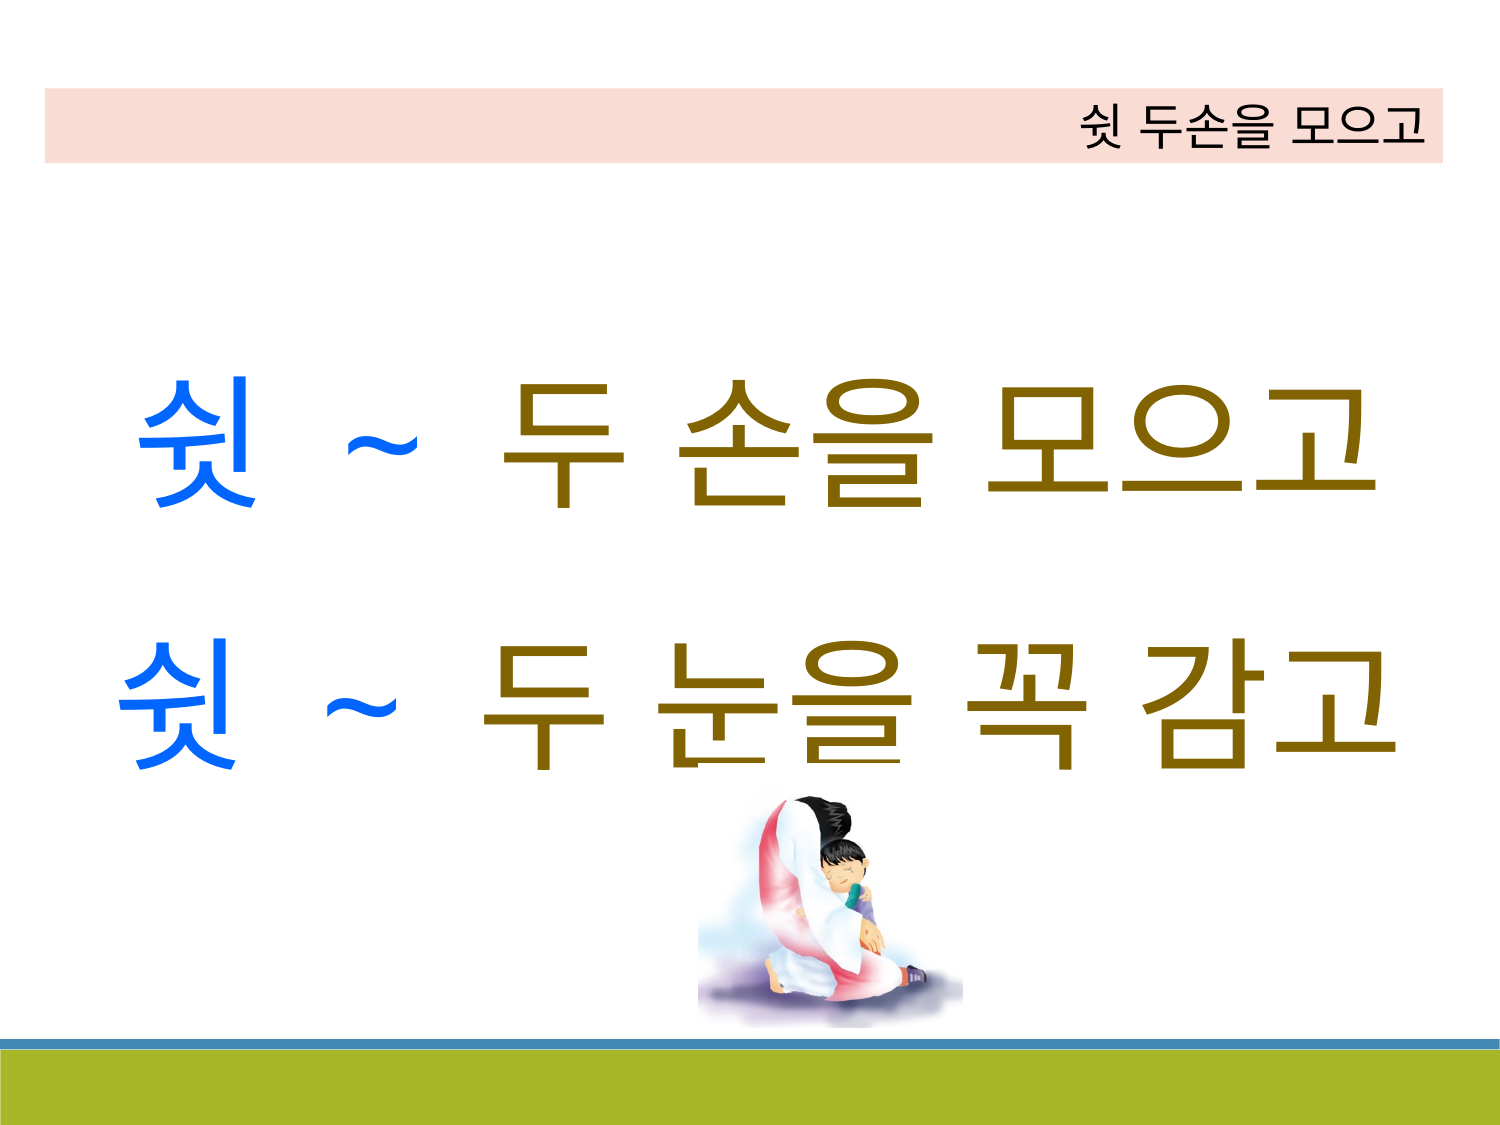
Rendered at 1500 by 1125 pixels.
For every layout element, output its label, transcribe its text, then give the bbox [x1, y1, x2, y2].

picture [698, 762, 964, 1028]
text_box 쉿 두손을 모으고 [44, 88, 1443, 164]
text_box 쉿 ~ 두 손을 모으고 쉿 ~ 두 눈을 꼭 감고 [0, 257, 1500, 797]
